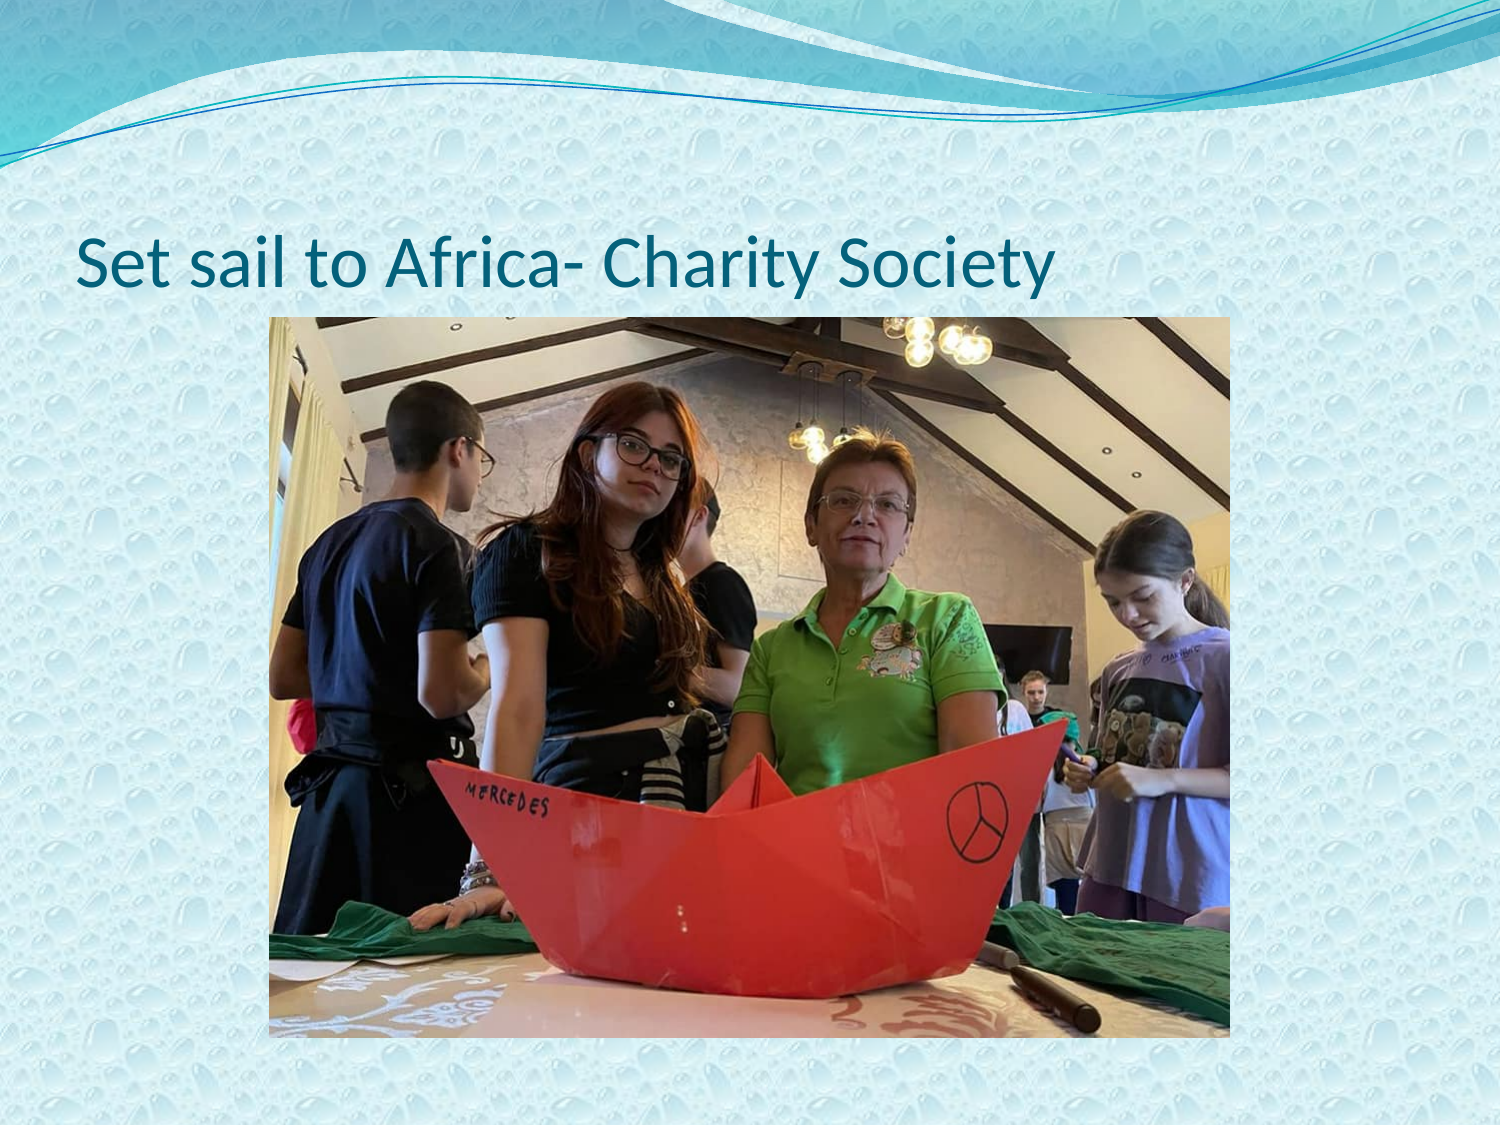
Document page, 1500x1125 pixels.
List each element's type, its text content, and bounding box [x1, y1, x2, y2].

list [269, 317, 1231, 1038]
title Set sail to Africa- Charity Society [75, 115, 1425, 303]
